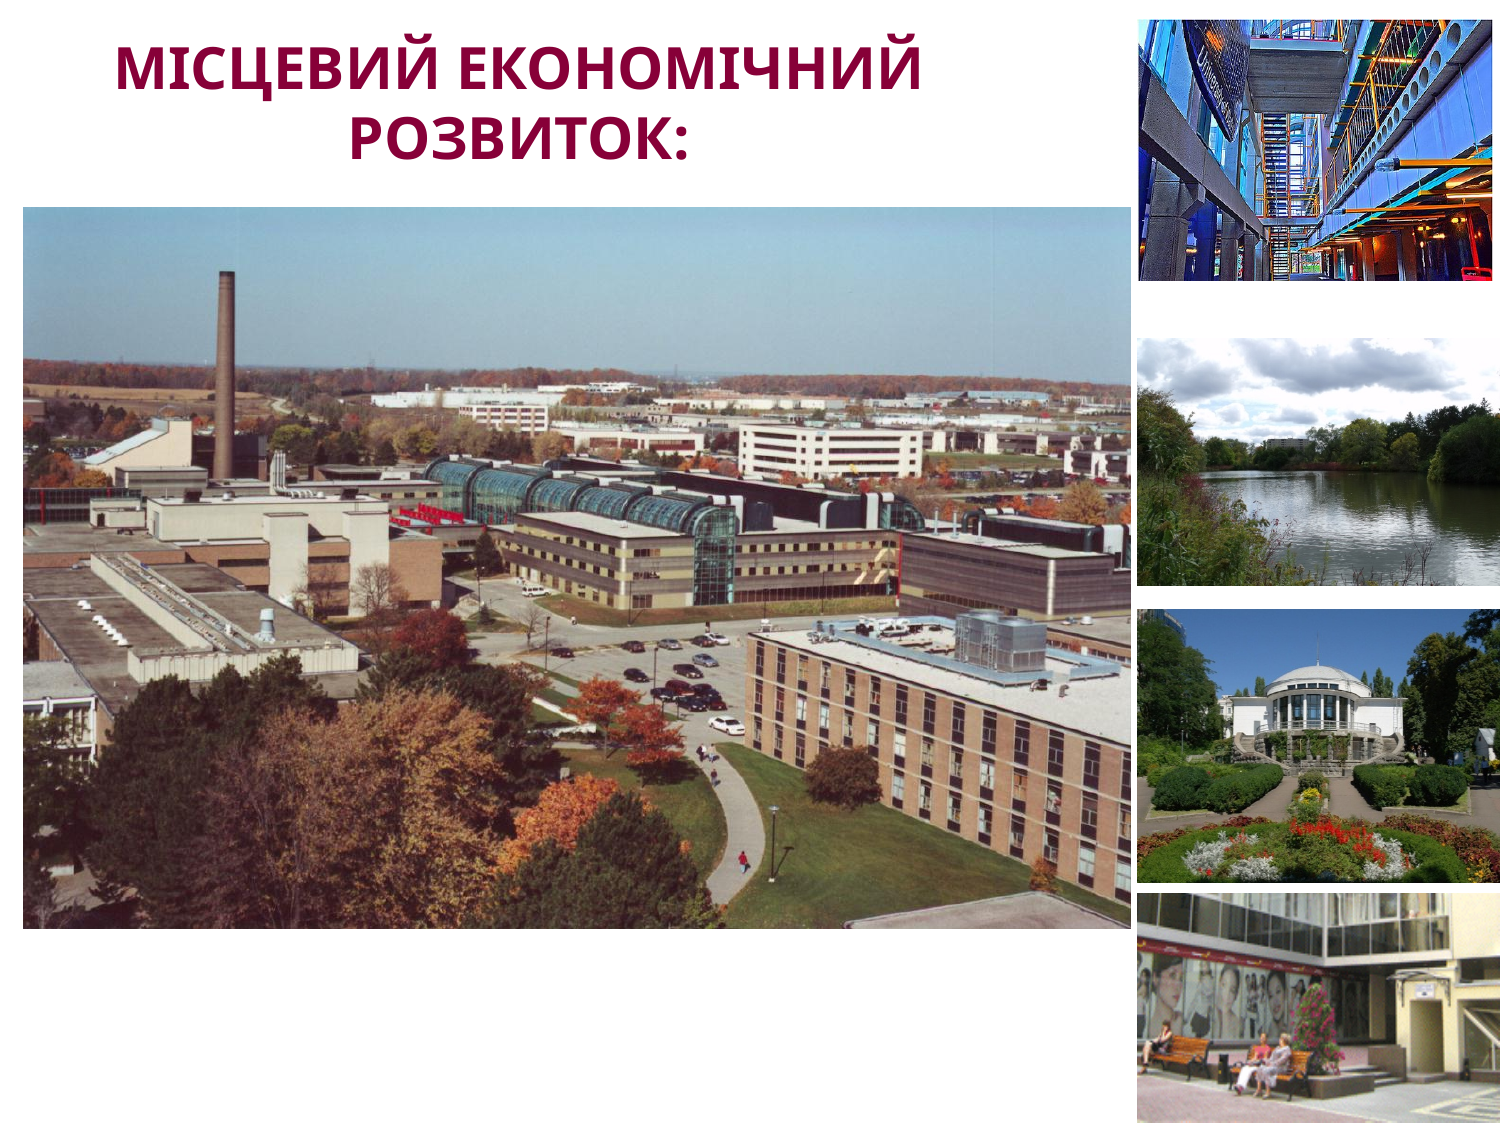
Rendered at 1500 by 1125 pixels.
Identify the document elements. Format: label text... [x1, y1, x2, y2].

picture [1137, 337, 1500, 587]
picture [1137, 18, 1493, 282]
slide_number 7 [1128, 1055, 1132, 1116]
picture [1137, 893, 1500, 1124]
title МІСЦЕВИЙ ЕКОНОМІЧНИЙ РОЗВИТОК: [75, 7, 963, 195]
picture [1137, 609, 1500, 884]
picture [22, 207, 1131, 929]
